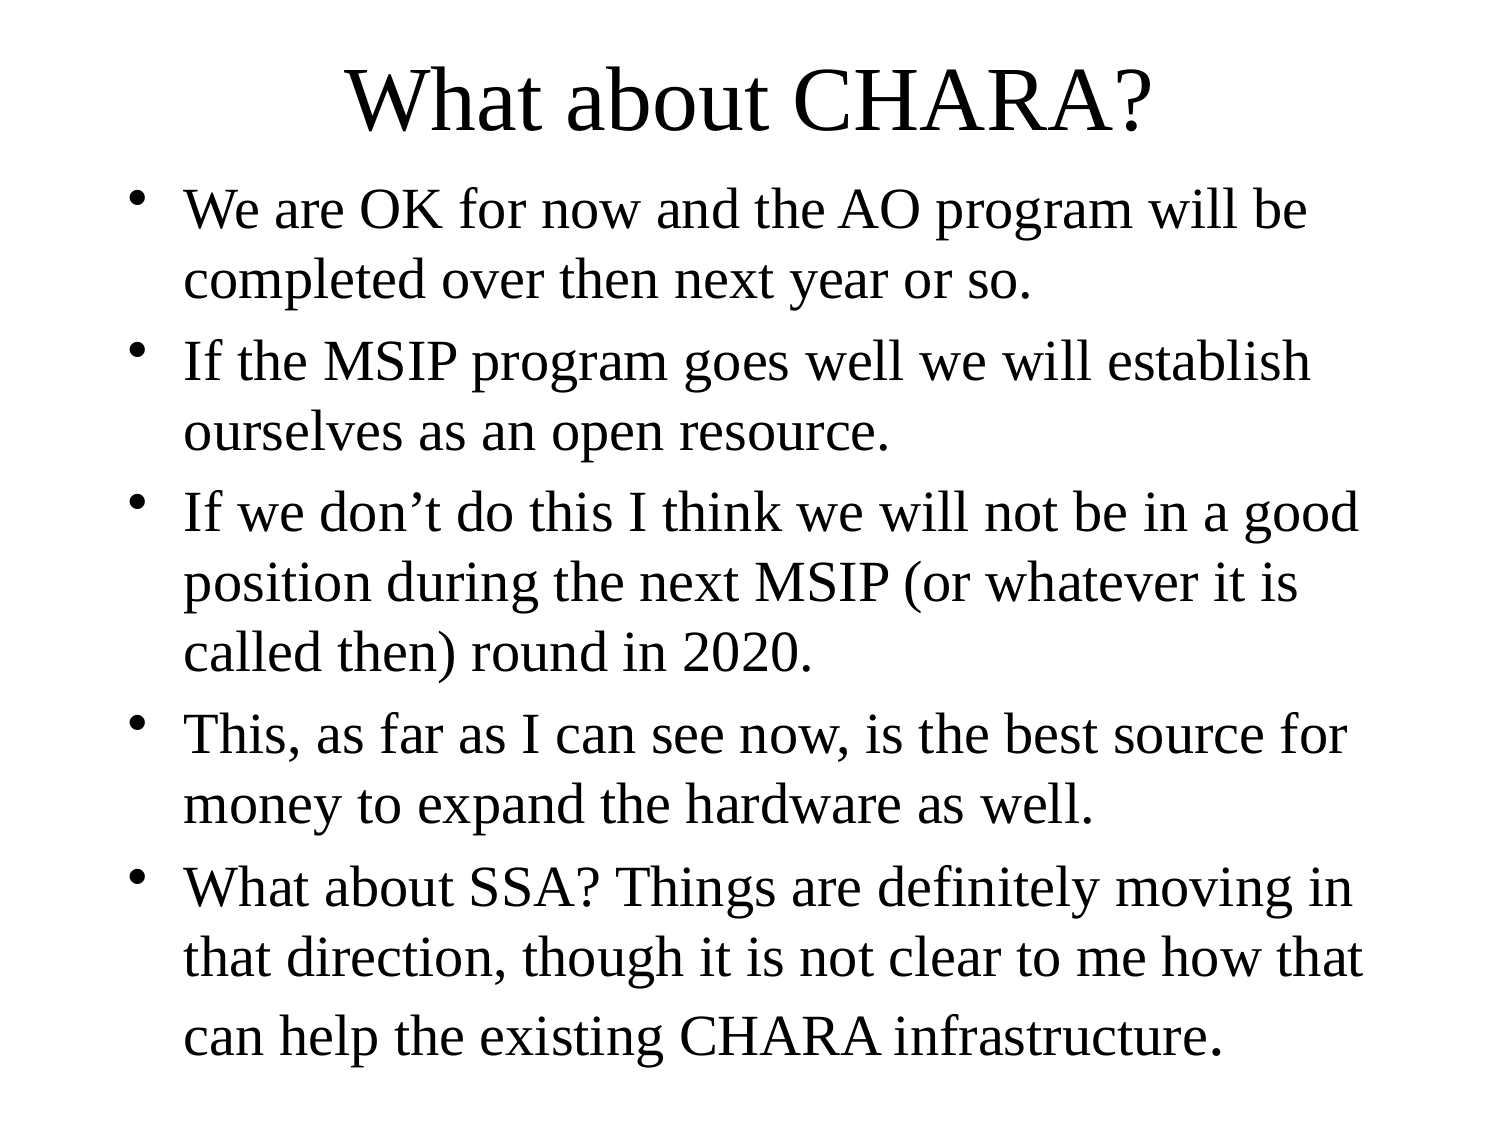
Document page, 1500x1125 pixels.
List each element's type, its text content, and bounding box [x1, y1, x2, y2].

text_box We are OK for now and the AO program will be completed over then next year or so. If the MSIP program goes well we will establish ourselves as an open resource. If we don’t do this I think we will not be in a good position during the next MSIP (or whatever it is called then) round in 2020. This, as far as I can see now, is the best source for money to expand the hardware as well. What about SSA? Things are definitely moving in that direction, though it is not clear to me how that can help the existing CHARA infrastructure. [112, 162, 1425, 1050]
text_box What about CHARA? [112, 12, 1388, 162]
